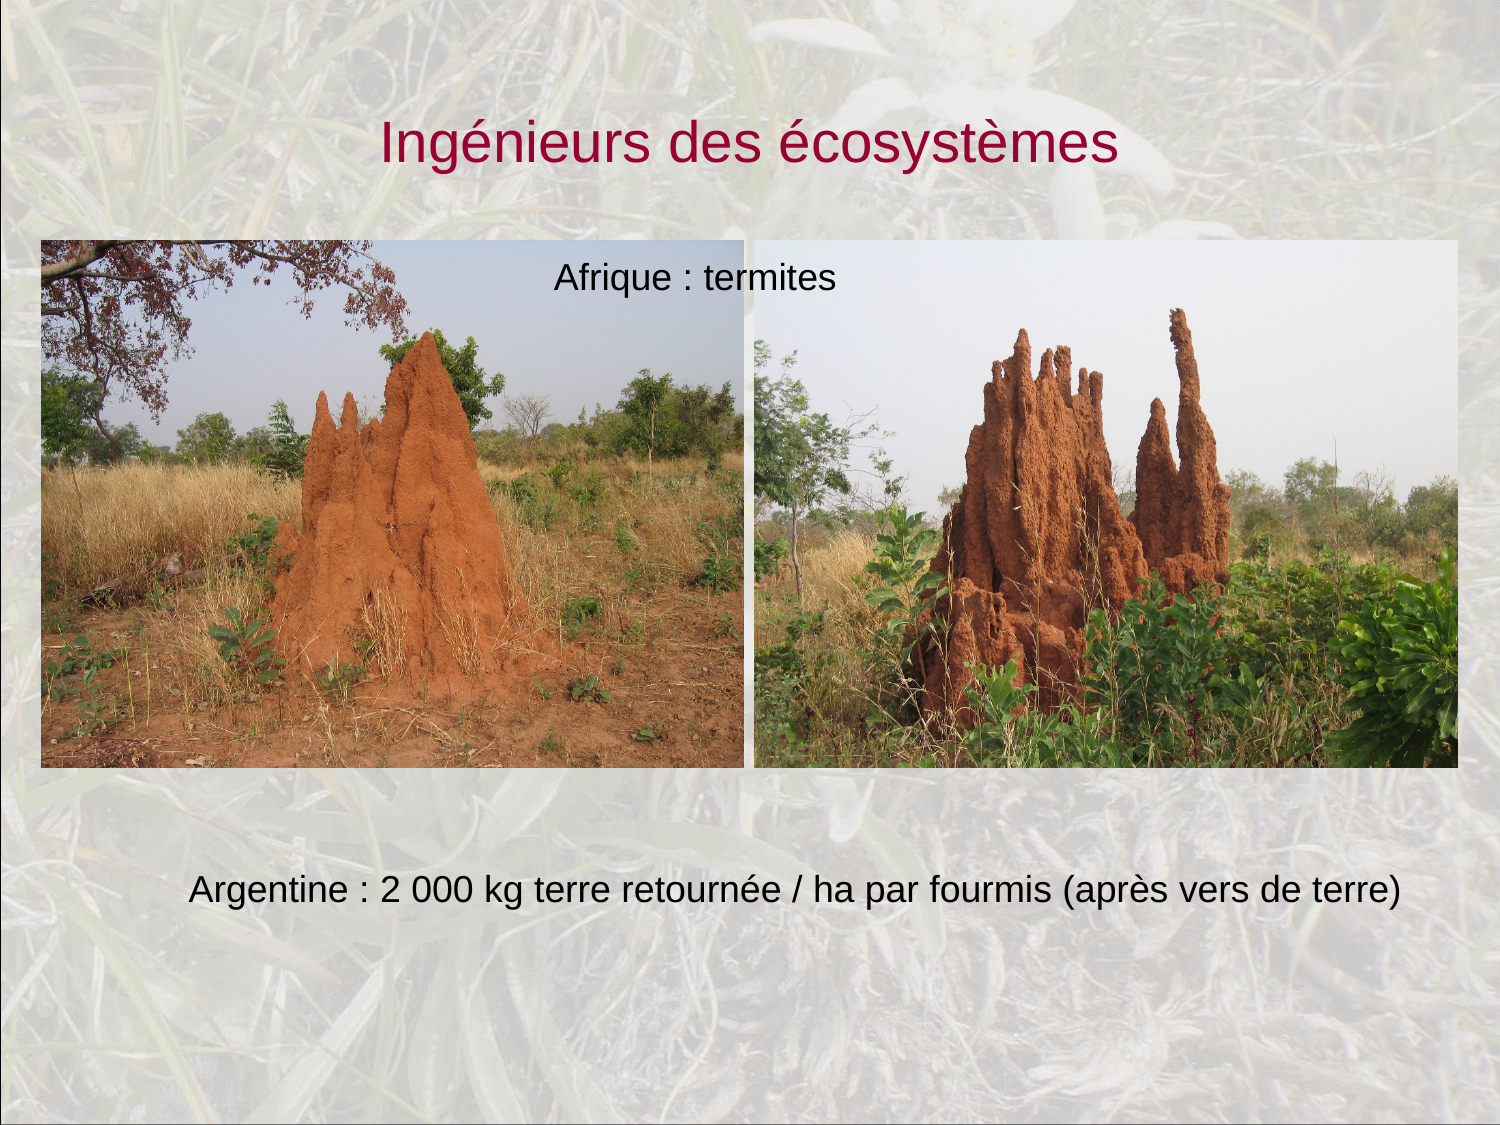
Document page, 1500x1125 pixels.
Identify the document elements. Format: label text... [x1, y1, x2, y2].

picture [0, 0, 1500, 1125]
text_box Argentine : 2 000 kg terre retournée / ha par fourmis (après vers de terre) [173, 857, 1418, 918]
title Ingénieurs des écosystèmes [75, 45, 1425, 233]
